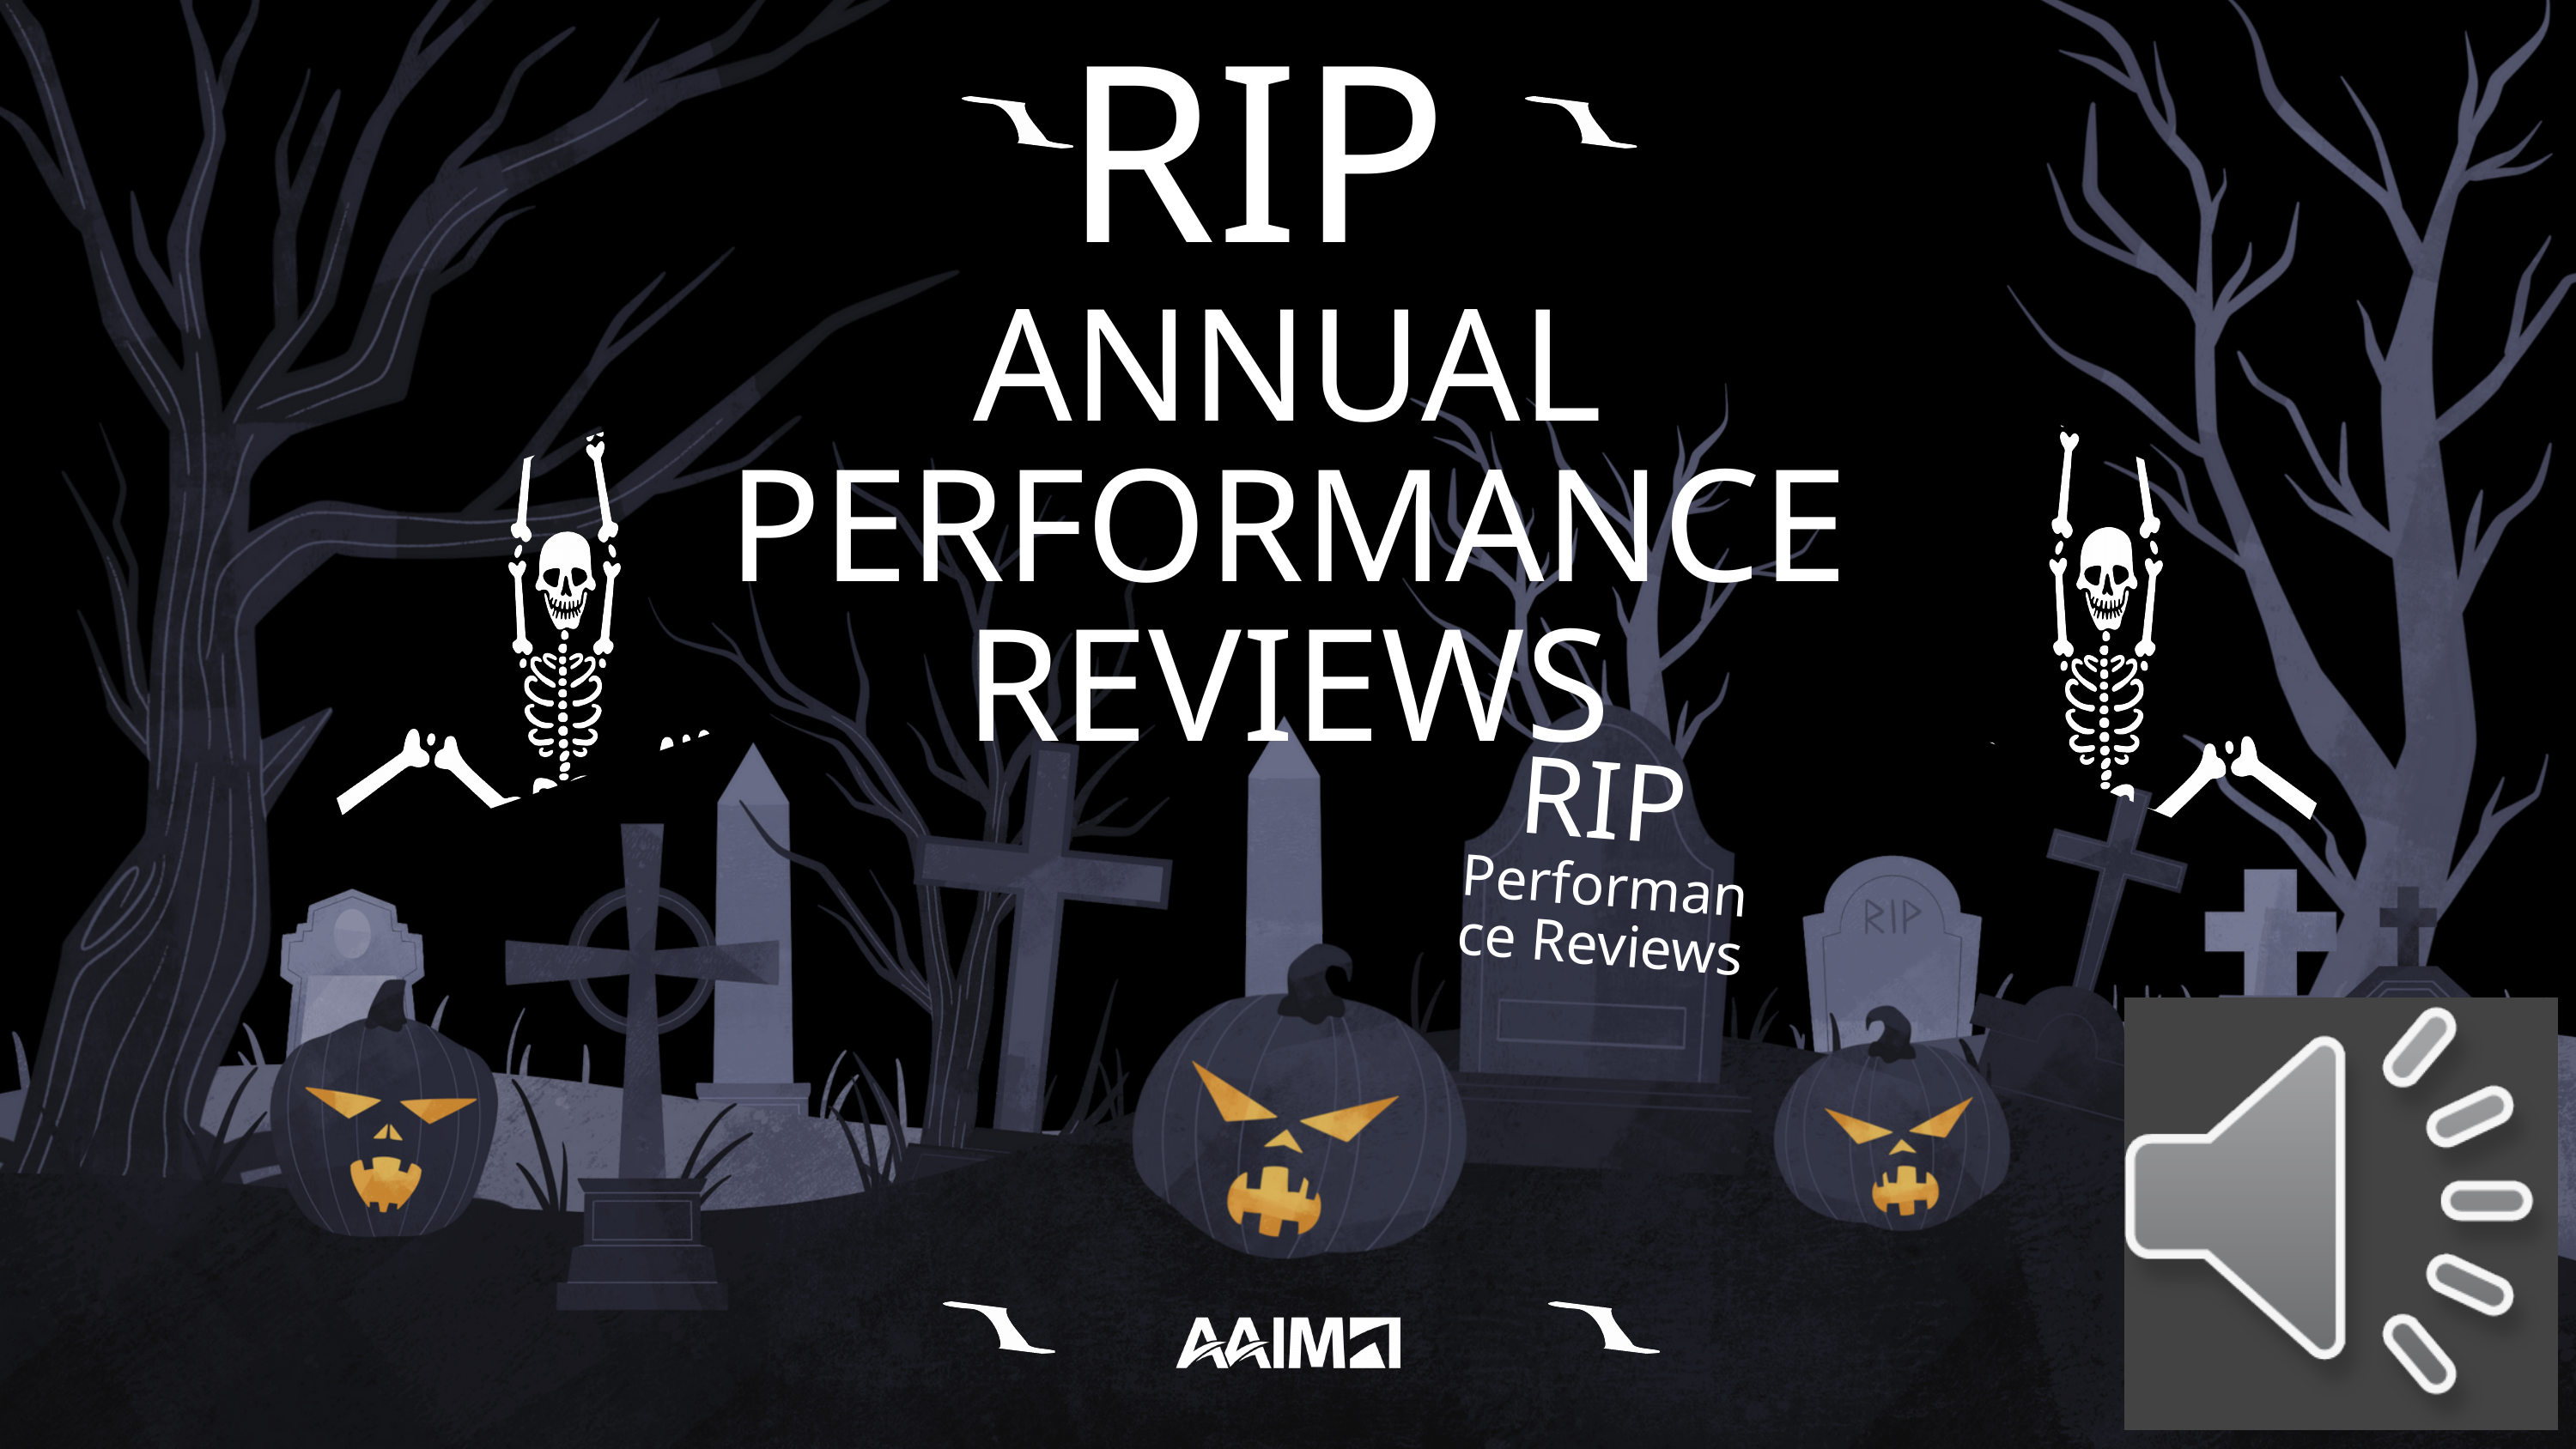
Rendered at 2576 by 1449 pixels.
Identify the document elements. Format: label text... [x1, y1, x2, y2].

text_box RIP [1451, 738, 1755, 872]
text_box [935, 1300, 1060, 1355]
text_box [252, 376, 869, 855]
picture [2123, 996, 2560, 1432]
text_box [1163, 1303, 1413, 1382]
text_box Performance Reviews [1450, 850, 1754, 989]
text_box [1540, 1300, 1665, 1355]
text_box [1789, 363, 2414, 868]
text_box RIP ANNUAL PERFORMANCE REVIEWS [441, 39, 2135, 773]
text_box [0, 0, 2576, 1449]
